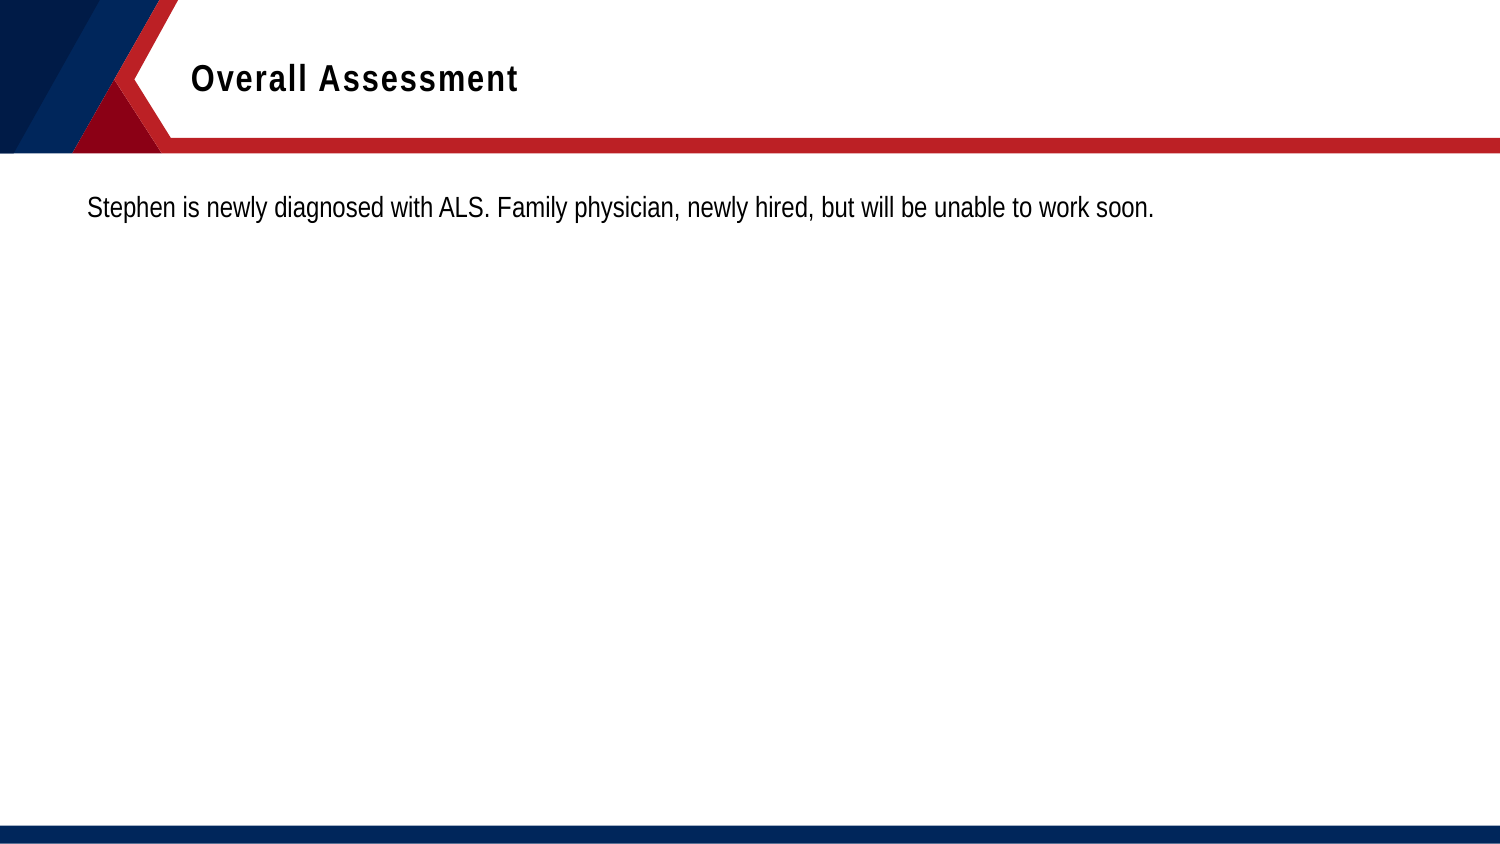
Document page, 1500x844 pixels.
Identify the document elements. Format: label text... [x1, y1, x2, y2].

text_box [0, 0, 1500, 154]
text_box Stephen is newly diagnosed with ALS. Family physician, newly hired, but will be unable to work soon. [72, 180, 1448, 386]
text_box [0, 825, 1500, 844]
